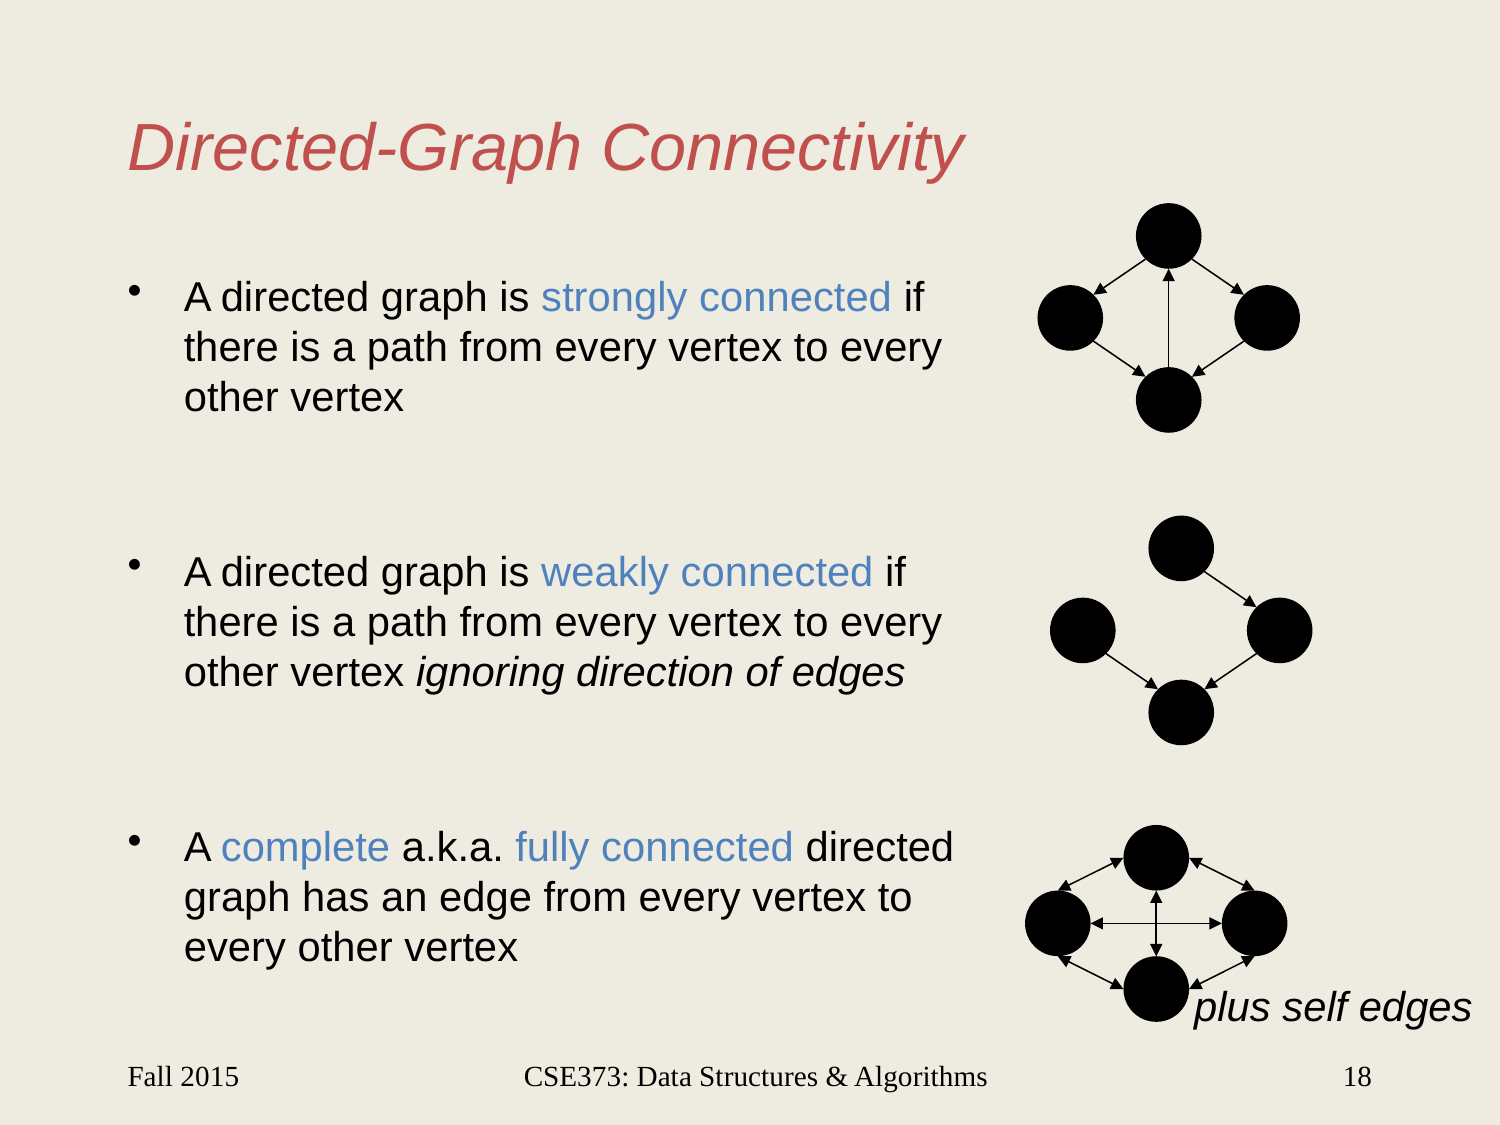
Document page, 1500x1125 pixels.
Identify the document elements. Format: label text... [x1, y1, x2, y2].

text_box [1037, 202, 1301, 434]
footer CSE373: Data Structures & Algorithms [474, 1049, 1038, 1125]
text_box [1024, 824, 1288, 1023]
list A directed graph is strongly connected if there is a path from every vertex to every other vertex A directed graph is weakly connected if there is a path from every vertex to every other vertex ignoring direction of edges A complete a.k.a. fully connected directed graph has an edge from every vertex to every other vertex [112, 262, 1026, 1001]
text_box plus self edges [1179, 972, 1488, 1038]
slide_number 18 [1074, 1049, 1388, 1125]
title Directed-Graph Connectivity [112, 49, 1388, 238]
slide_number Fall 2015 [112, 1049, 426, 1125]
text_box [1049, 515, 1313, 746]
